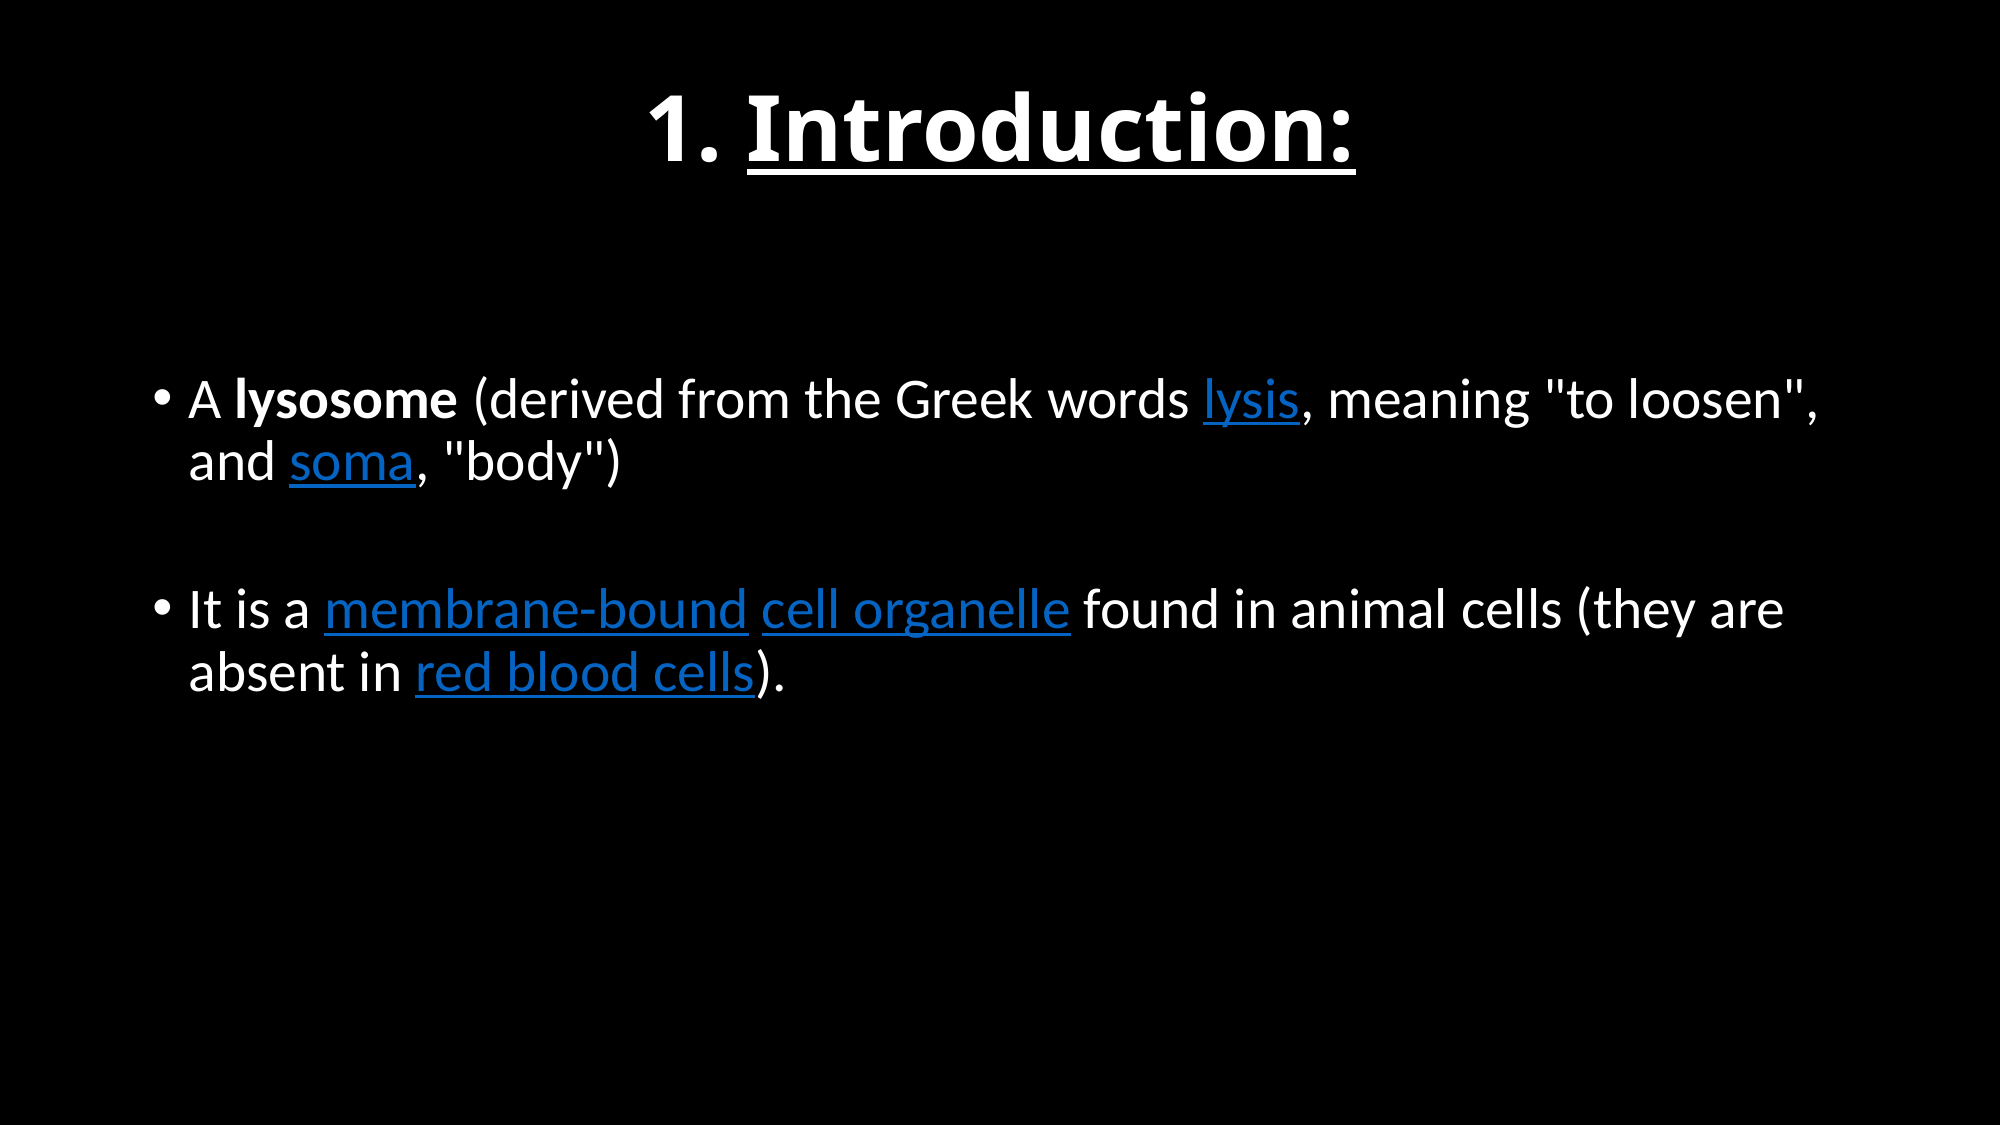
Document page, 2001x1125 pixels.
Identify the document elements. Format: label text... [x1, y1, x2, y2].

list A lysosome (derived from the Greek words lysis, meaning "to loosen", and soma, "body") It is a membrane-bound cell organelle found in animal cells (they are absent in red blood cells). The “garbage disposals” of your cells; they are responsible for digesting and recycling materials that the cell no longer needs or has to get rid of. Lysosomes are very common in white blood cells, where disease and sickness are fought so a lot bacteria needs to be digested. Their shape and size vary depending on what material is digested. They contain about 40 different enzymes (ex. nucleases, proteases, lipases, and carbohydrases). [137, 247, 1863, 1014]
title 1. Introduction: [137, 59, 1863, 205]
